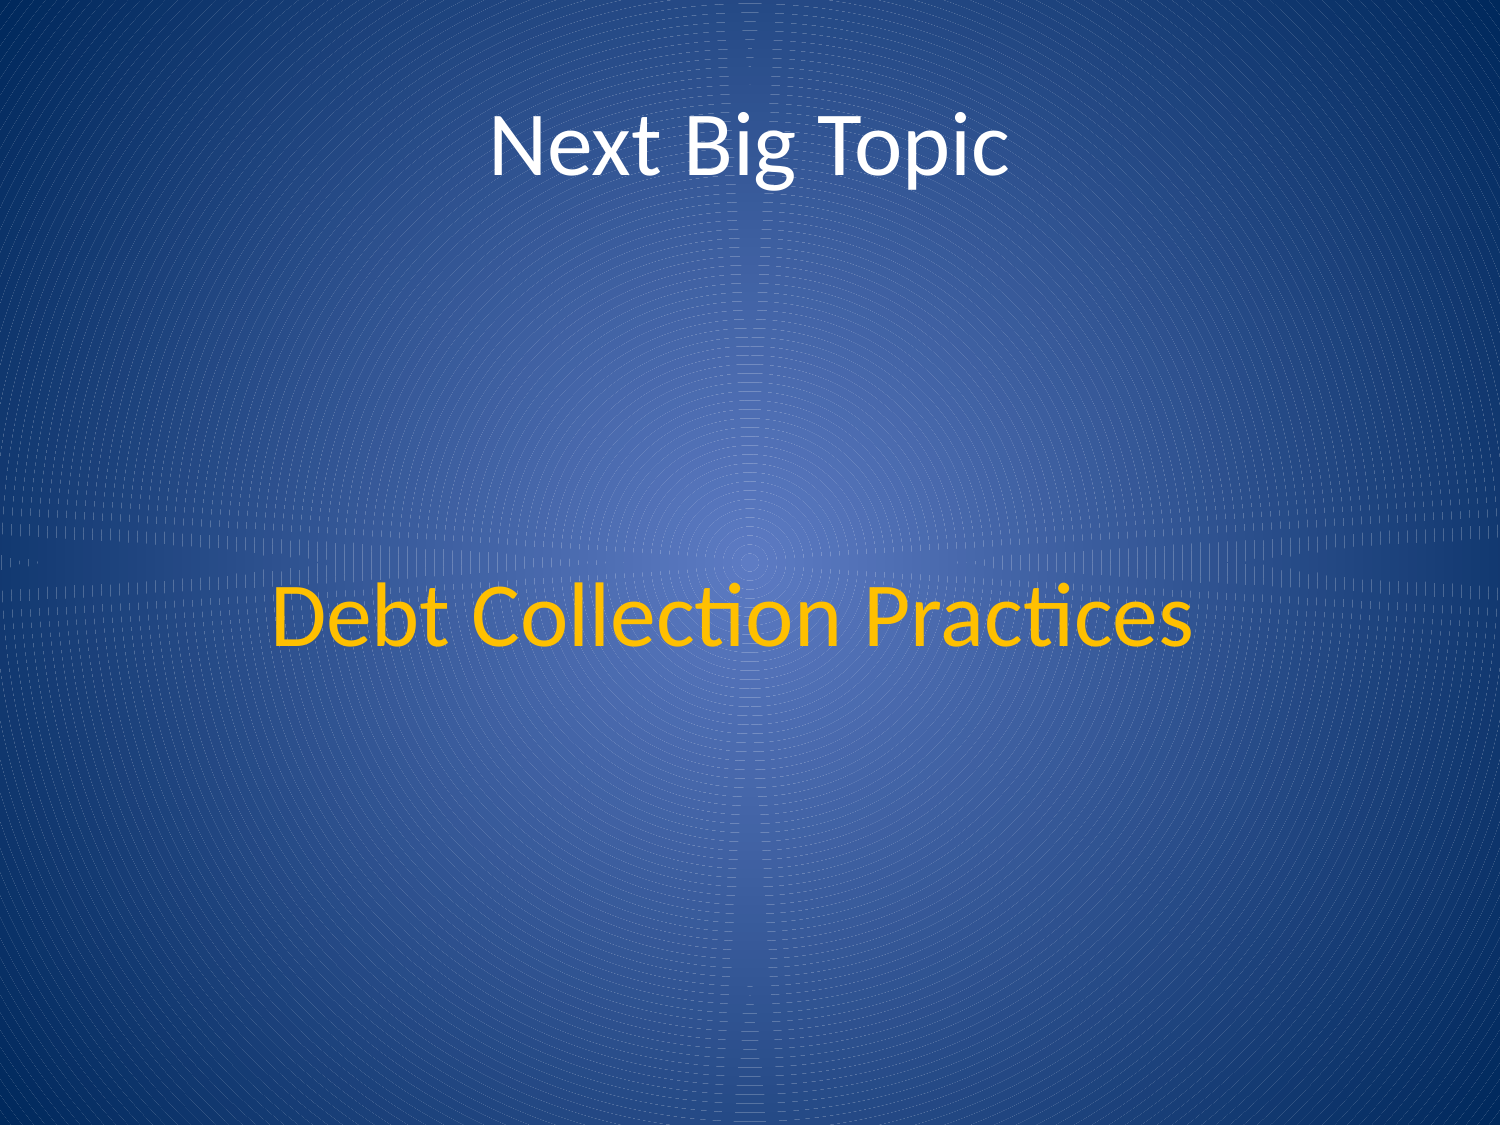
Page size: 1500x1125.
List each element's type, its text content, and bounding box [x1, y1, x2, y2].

title Next Big Topic [75, 45, 1425, 233]
list Debt Collection Practices [75, 262, 1425, 1005]
